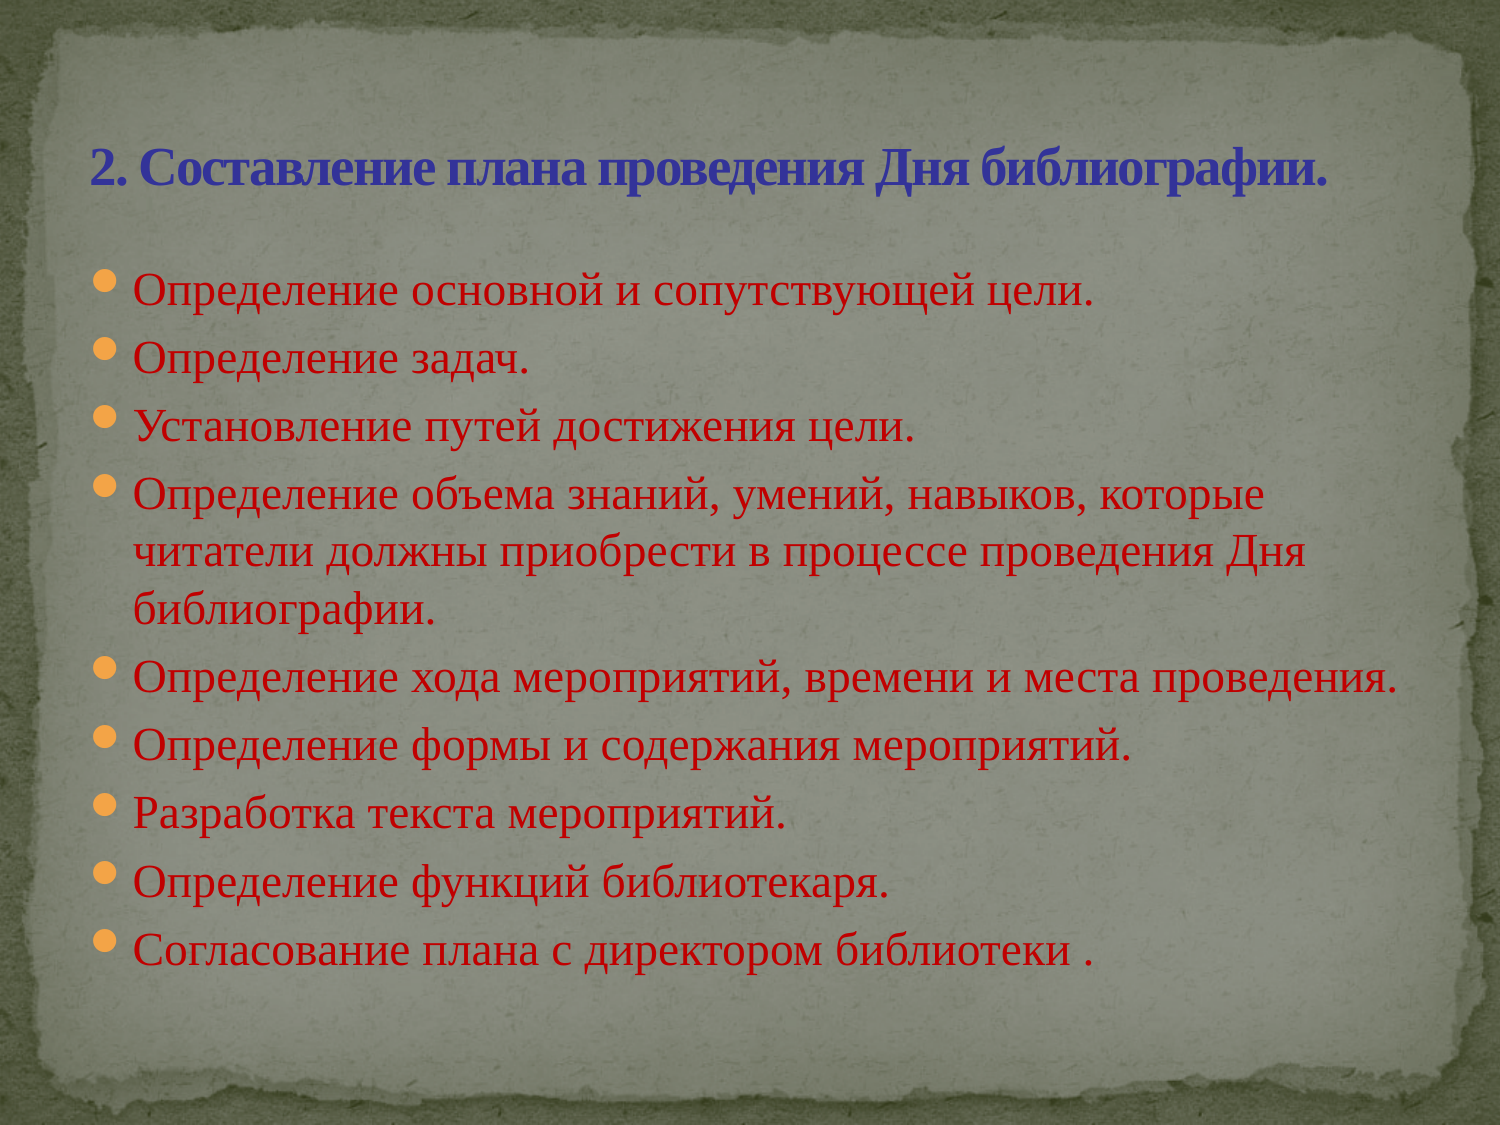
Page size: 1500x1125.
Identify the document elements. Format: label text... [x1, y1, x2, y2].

title 2. Составление плана проведения Дня библиографии. [74, 81, 1425, 270]
list Определение основной и сопутствующей цели. Определение задач. Установление путей достижения цели. Определение объема знаний, умений, навыков, которые читатели должны приобрести в процессе проведения Дня библиографии. Определение хода мероприятий, времени и места проведения. Определение формы и содержания мероприятий. Разработка текста мероприятий. Определение функций библиотекаря. Согласование плана с директором библиотеки . [75, 270, 1425, 1000]
